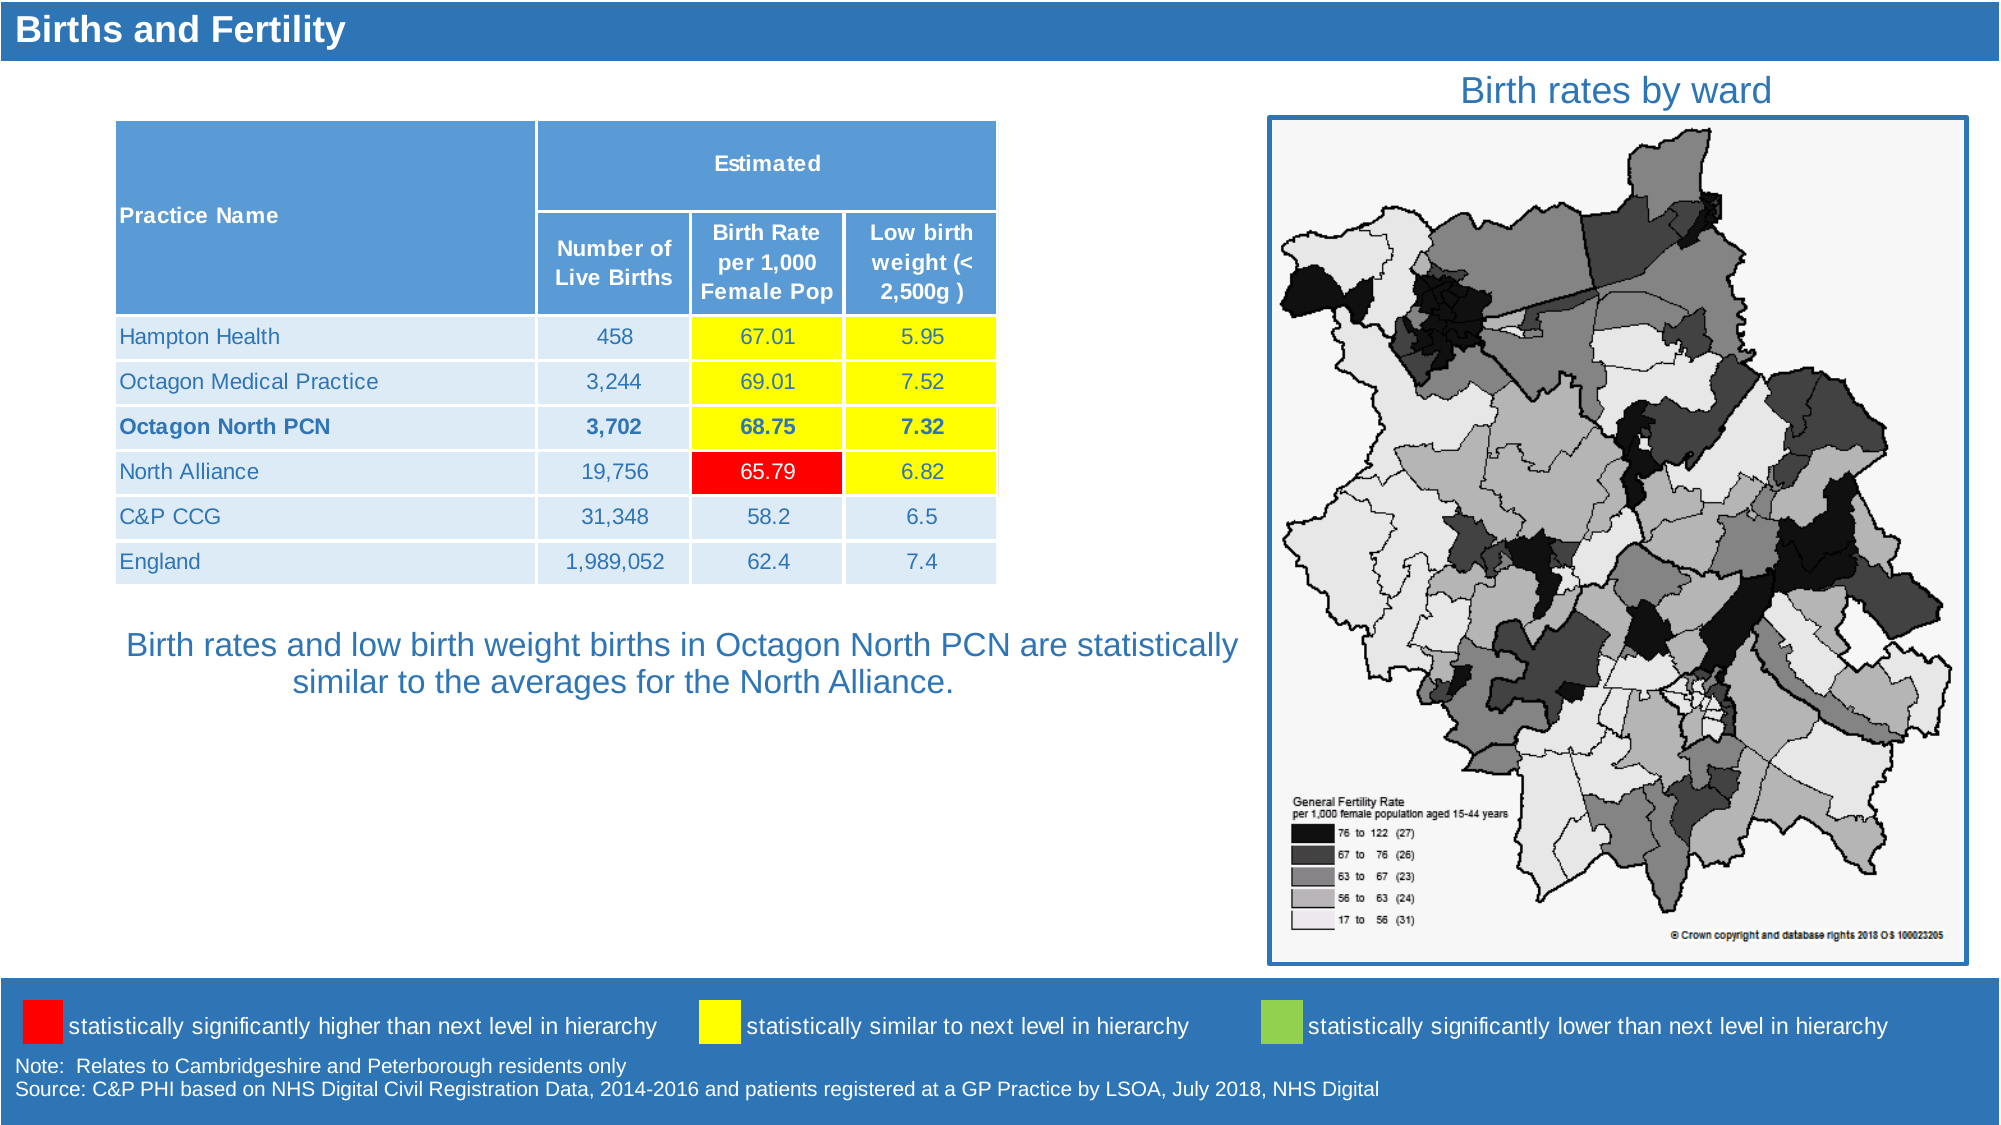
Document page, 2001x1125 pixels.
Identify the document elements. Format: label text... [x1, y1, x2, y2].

picture [21, 998, 1937, 1055]
table_cell Birth rates and low birth weight births in Octagon North PCN are statistically similar to the averages for the North Alliance. [1, 66, 1999, 976]
table_cell Note: Relates to Cambridgeshire and Peterborough residents only Source: C&P PHI based on NHS Digital Civil Registration Data, 2014-2016 and patients registered at a GP Practice by LSOA, July 2018, NHS Digital [1, 978, 1999, 1125]
picture [1271, 119, 1965, 962]
table_header Births and Fertility [1, 2, 1999, 61]
picture [114, 119, 1000, 588]
text_box Birth rates by ward [1270, 59, 1963, 119]
